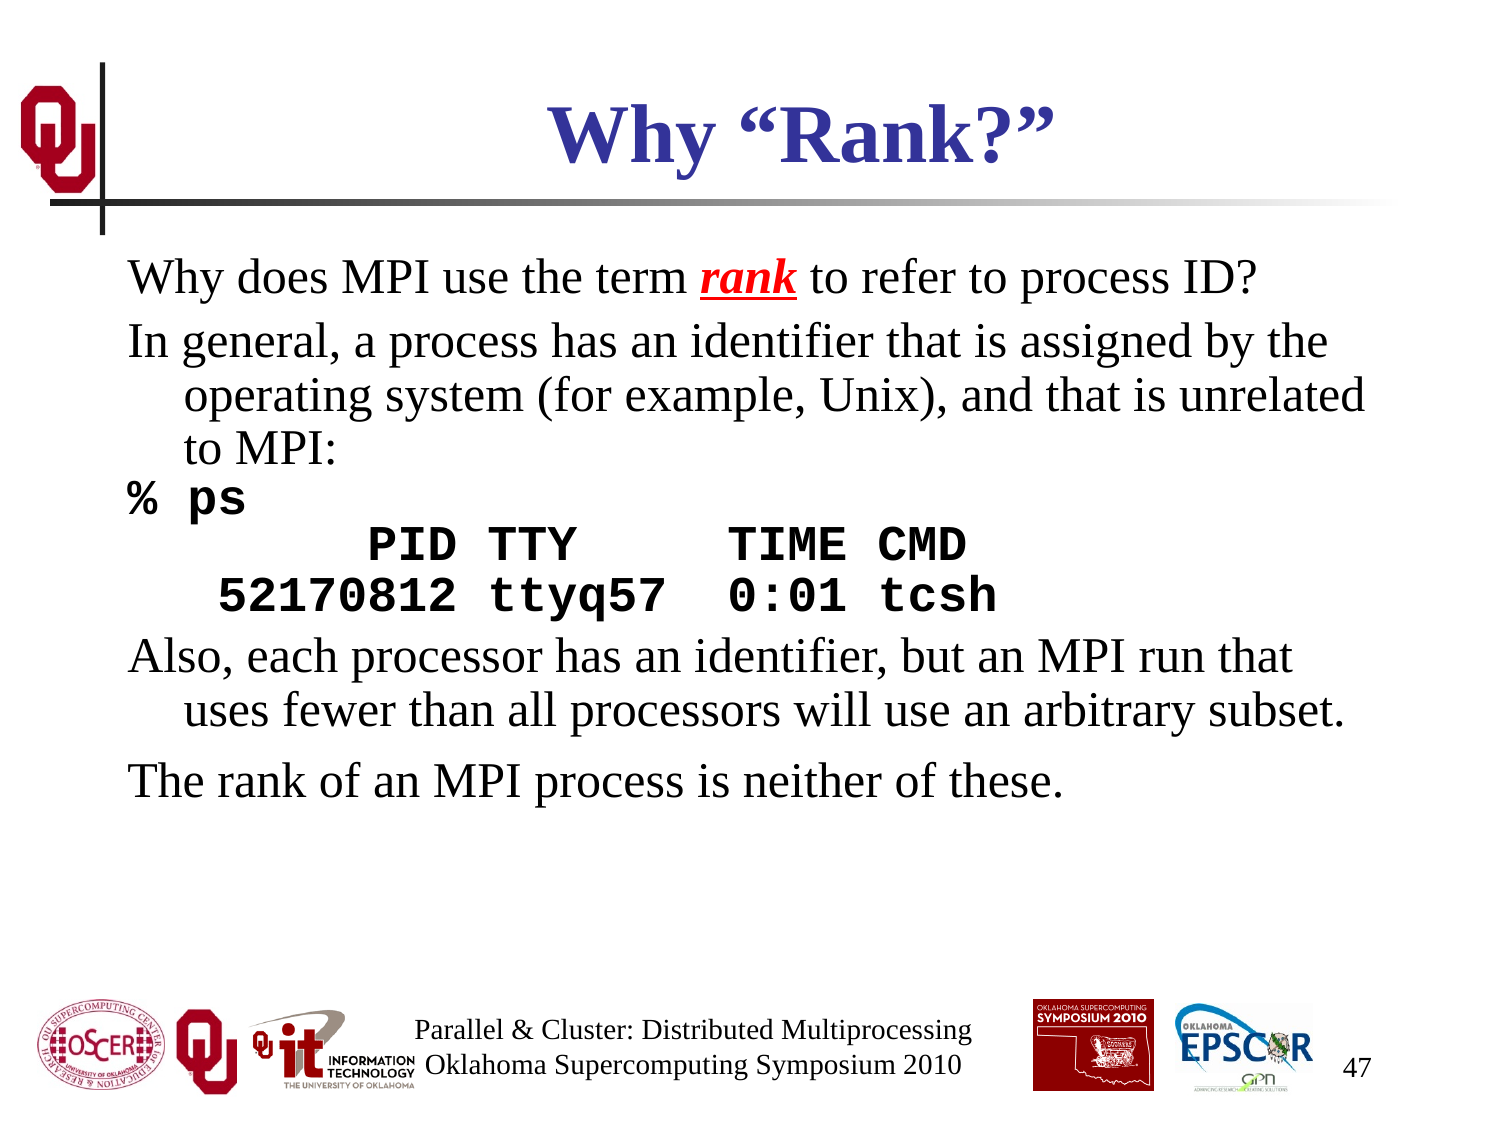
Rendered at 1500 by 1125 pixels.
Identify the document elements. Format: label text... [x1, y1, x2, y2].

slide_number 47 [1174, 1015, 1388, 1091]
picture [18, 83, 97, 196]
picture [1187, 1091, 1294, 1098]
footer Parallel & Cluster: Distributed Multiprocessing Oklahoma Supercomputing Symposium 2010 [237, 1012, 1151, 1088]
picture [37, 999, 165, 1090]
picture [1188, 1011, 1216, 1015]
picture [1175, 1003, 1313, 1015]
list Why does MPI use the term rank to refer to process ID? In general, a process has an identifier that is assigned by the operating system (for example, Unix), and that is unrelated to MPI: % ps PID TTY TIME CMD 52170812 ttyq57 0:01 tcsh Also, each processor has an identifier, but an MPI run that uses fewer than all processors will use an arbitrary subset. The rank of an MPI process is neither of these. [111, 236, 1389, 988]
picture [174, 999, 425, 1099]
title Why “Rank?” [162, 74, 1442, 187]
